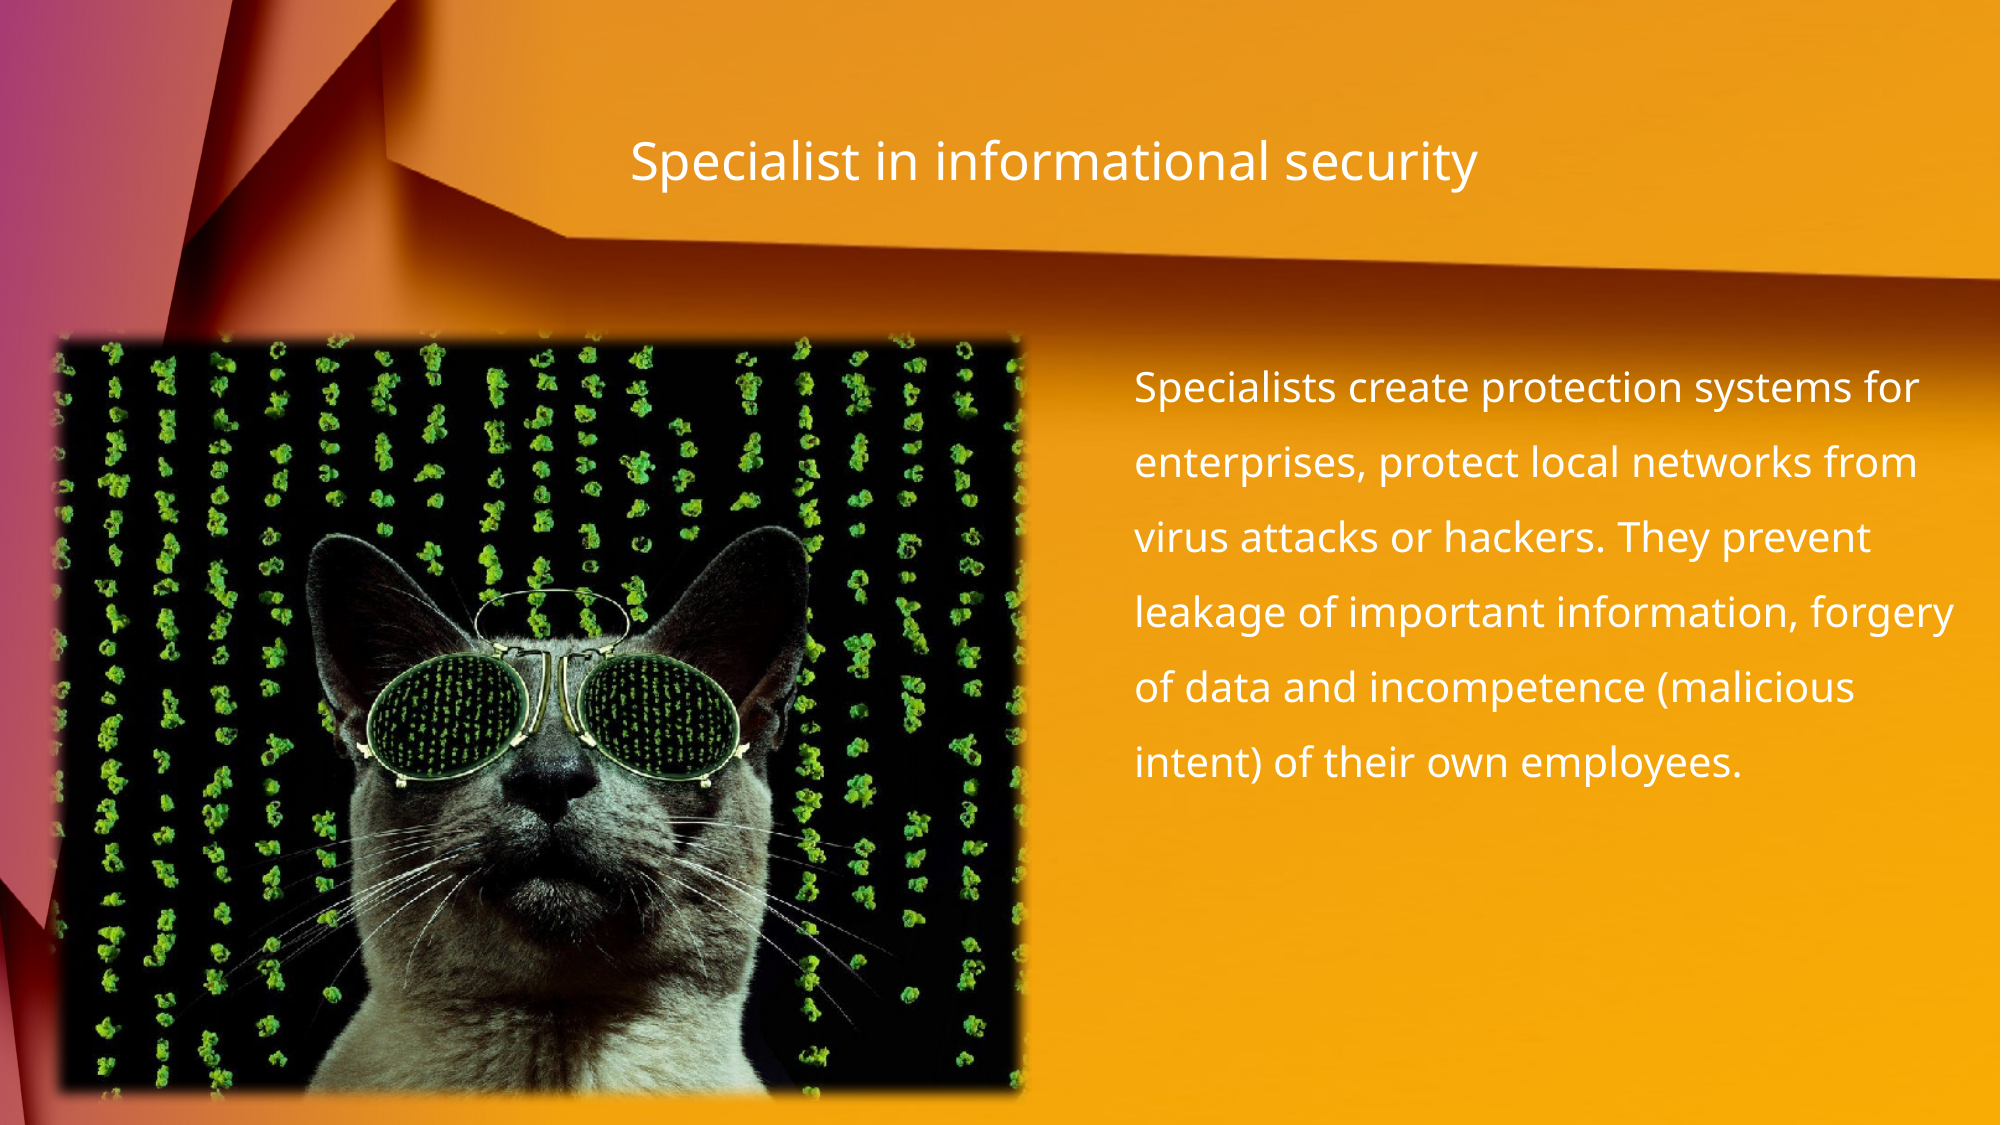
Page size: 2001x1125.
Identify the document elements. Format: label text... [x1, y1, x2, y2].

title Specialist in informational security [178, 70, 1931, 200]
list Specialists create protection systems for enterprises, protect local networks from virus attacks or hackers. They prevent leakage of important information, forgery of data and incompetence (malicious intent) of their own employees. [1119, 327, 1971, 1080]
picture [0, 0, 2000, 1125]
